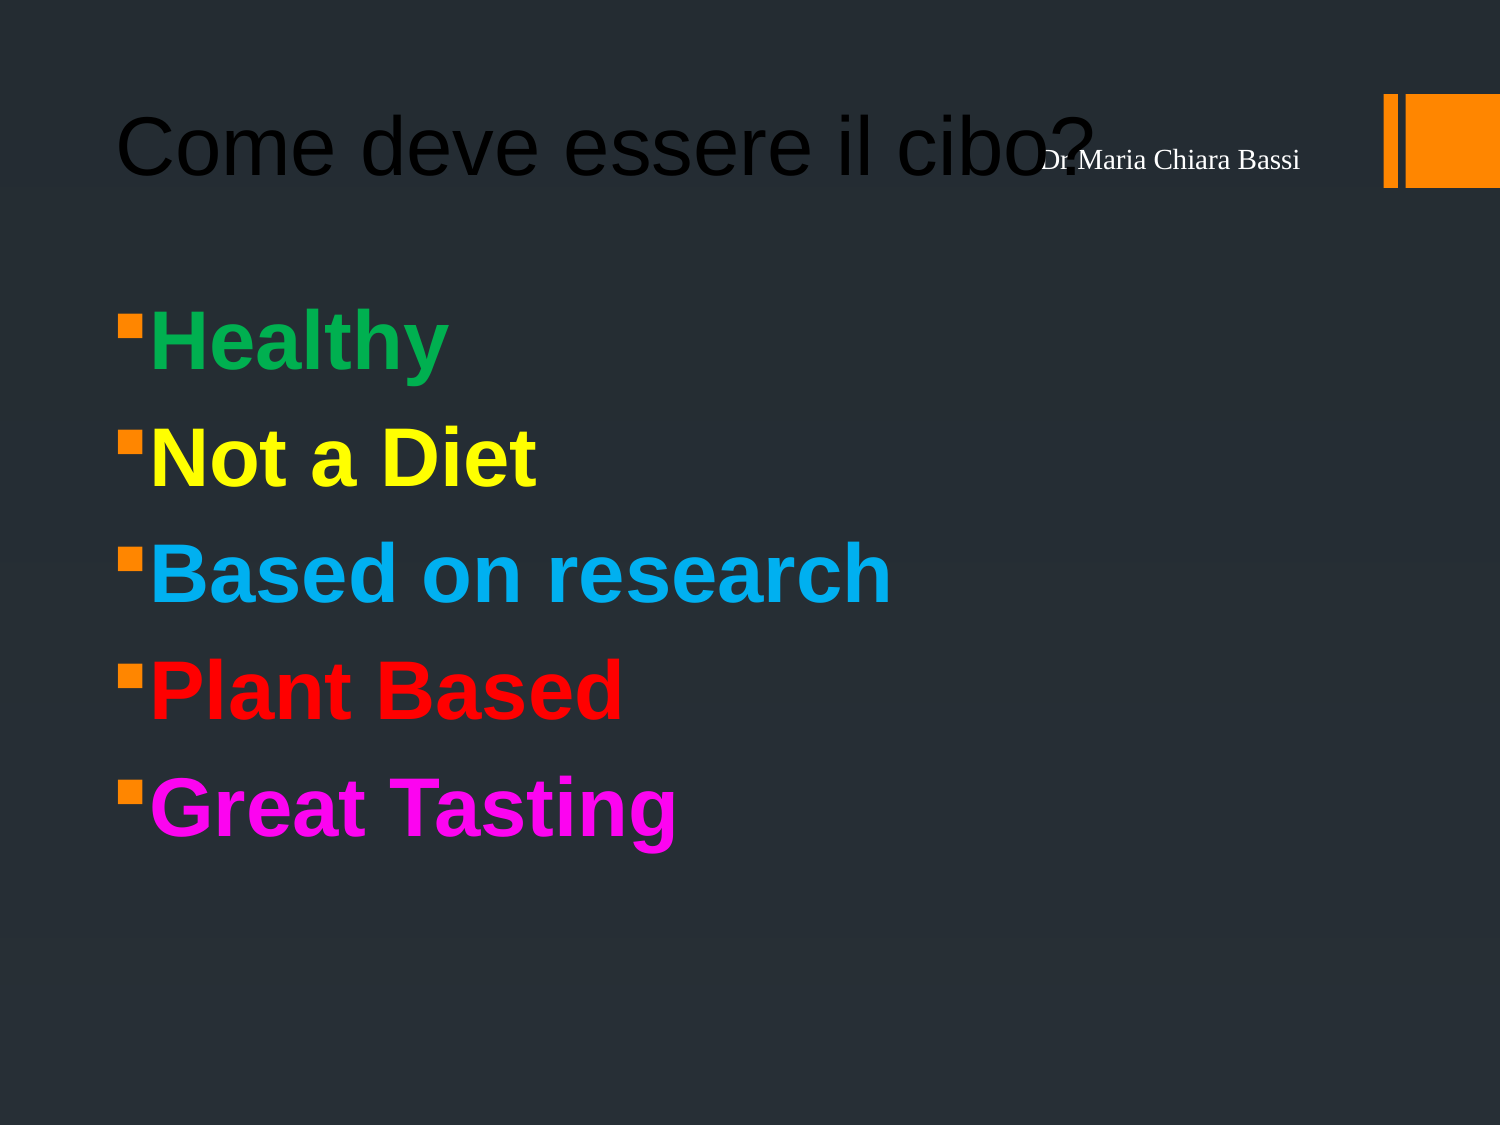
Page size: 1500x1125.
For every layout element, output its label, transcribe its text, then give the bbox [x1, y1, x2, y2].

title Come deve essere il cibo? [100, 37, 1438, 200]
list Healthy Not a Diet Based on research Plant Based Great Tasting [88, 278, 1426, 1017]
